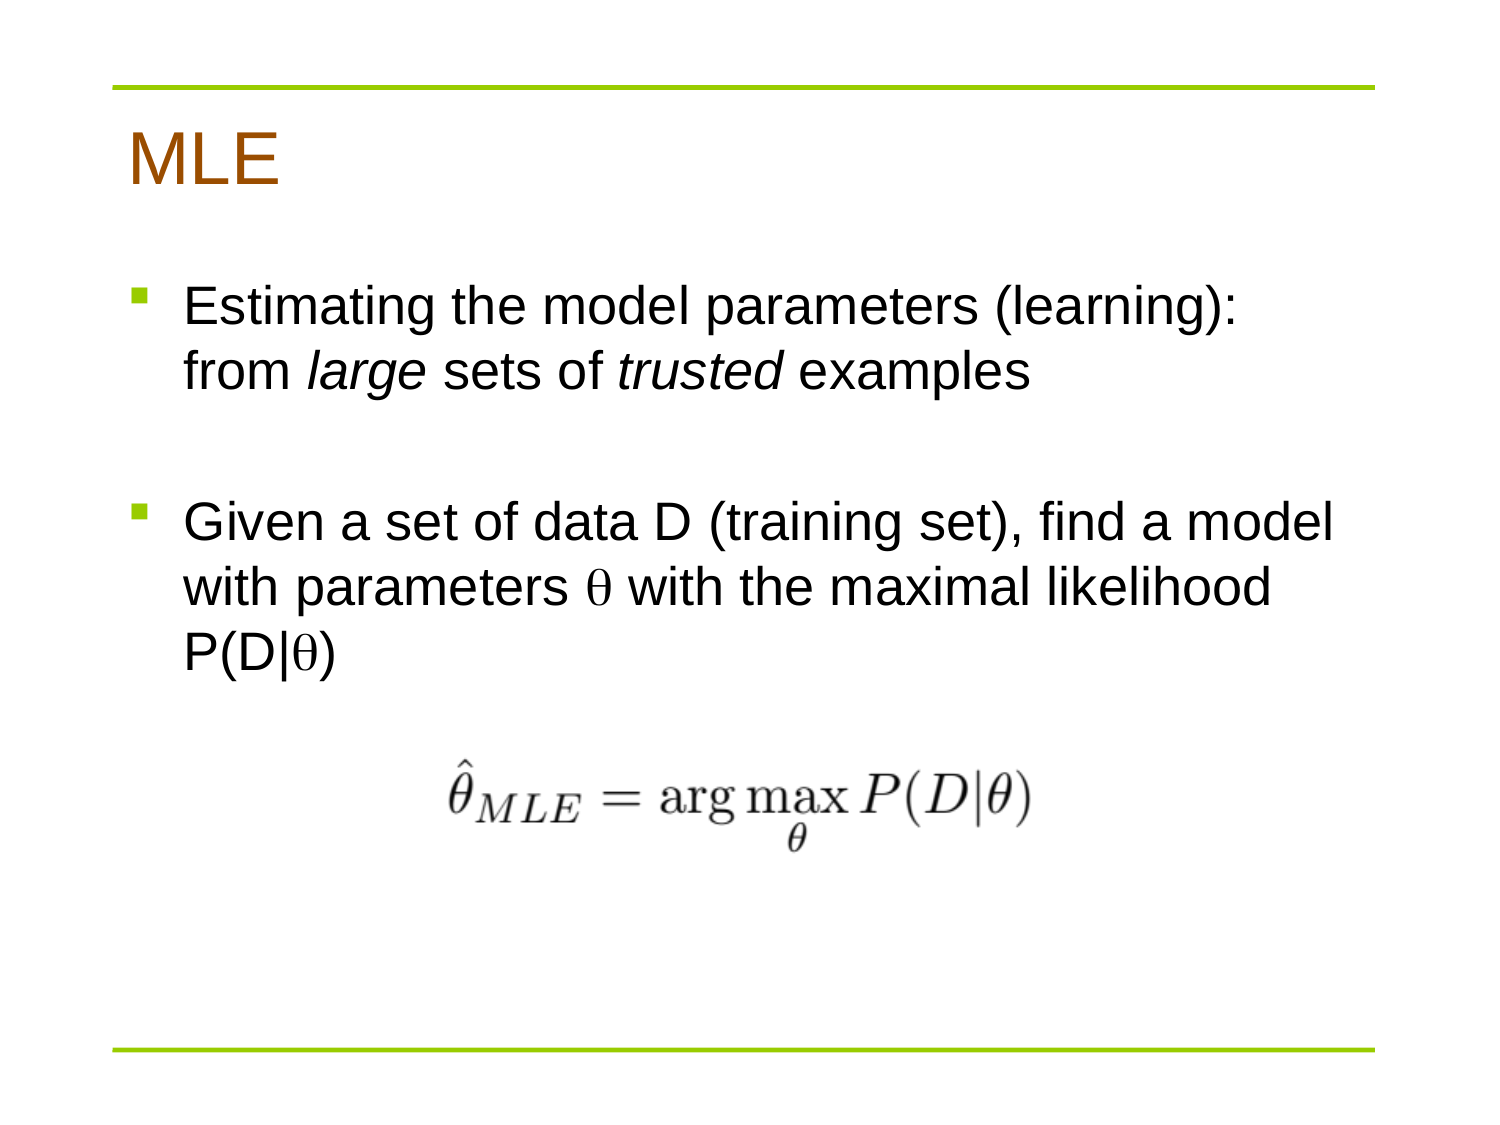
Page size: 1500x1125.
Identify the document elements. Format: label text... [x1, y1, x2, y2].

list Estimating the model parameters (learning): from large sets of trusted examples Given a set of data D (training set), find a model with parameters  with the maximal likelihood P(D|) [112, 262, 1375, 1038]
title MLE [112, 101, 1288, 207]
picture [424, 737, 1076, 878]
